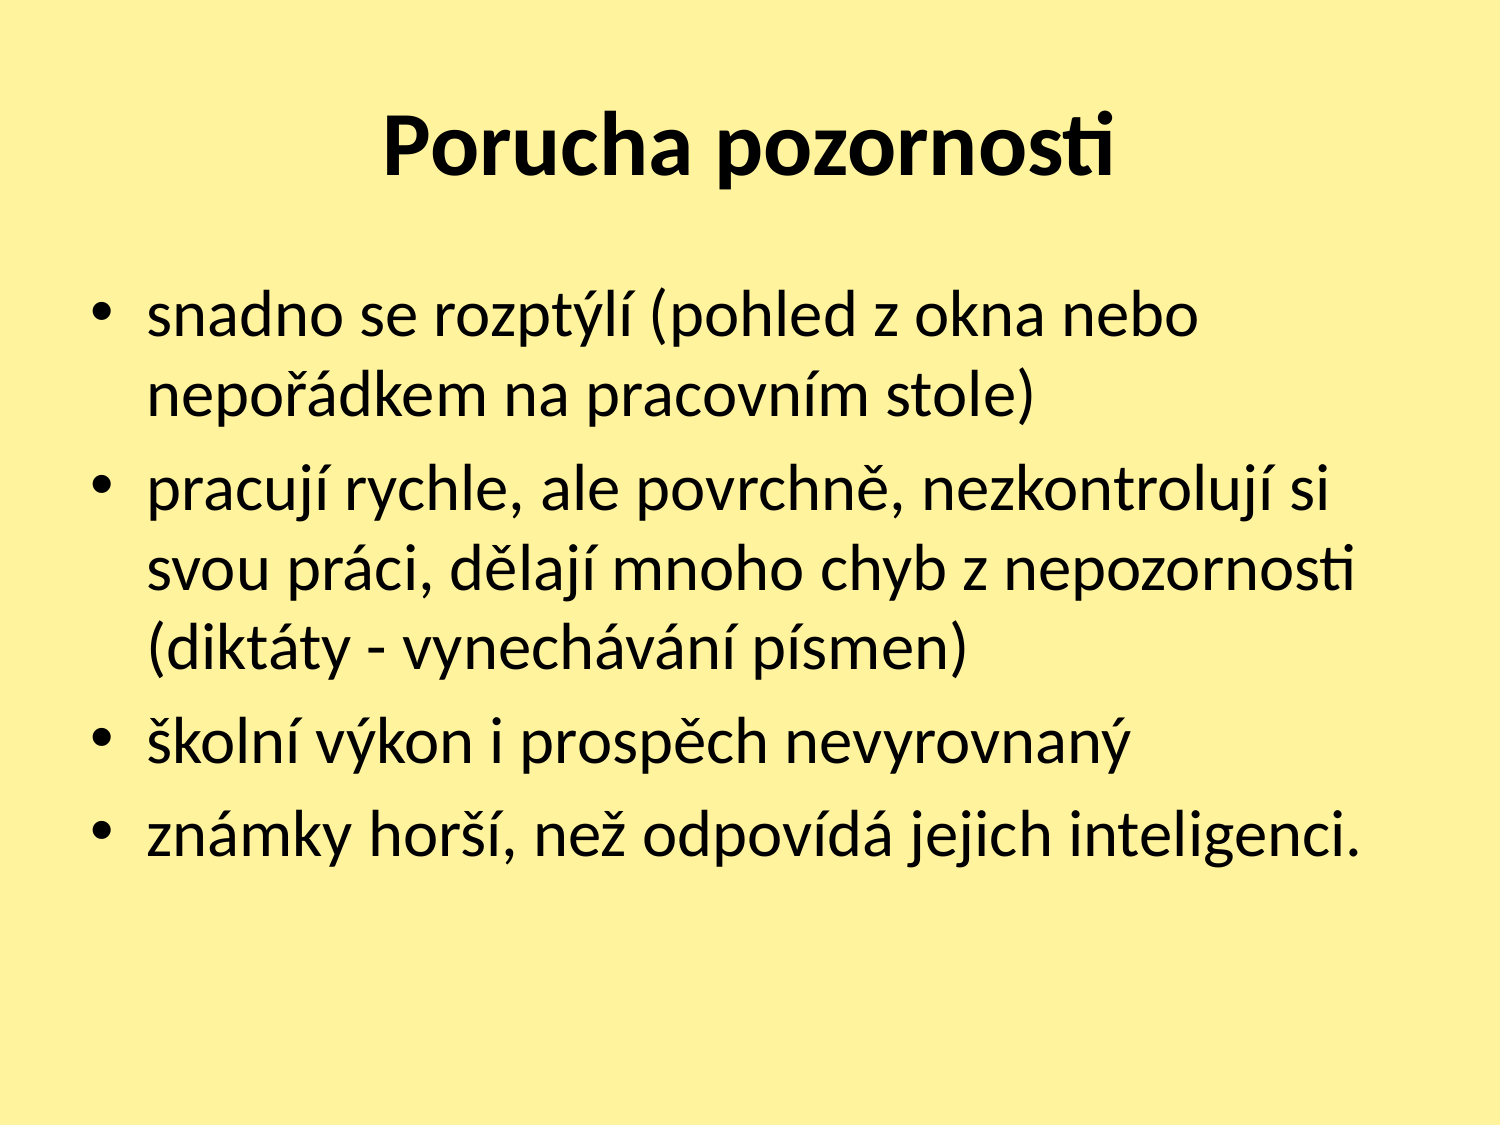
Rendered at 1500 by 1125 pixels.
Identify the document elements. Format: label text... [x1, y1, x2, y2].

title Porucha pozornosti [75, 45, 1425, 233]
list snadno se rozptýlí (pohled z okna nebo nepořádkem na pracovním stole) pracují rychle, ale povrchně, nezkontrolují si svou práci, dělají mnoho chyb z nepozornosti (diktáty - vynechávání písmen) školní výkon i prospěch nevyrovnaný známky horší, než odpovídá jejich inteligenci. [75, 262, 1425, 1005]
